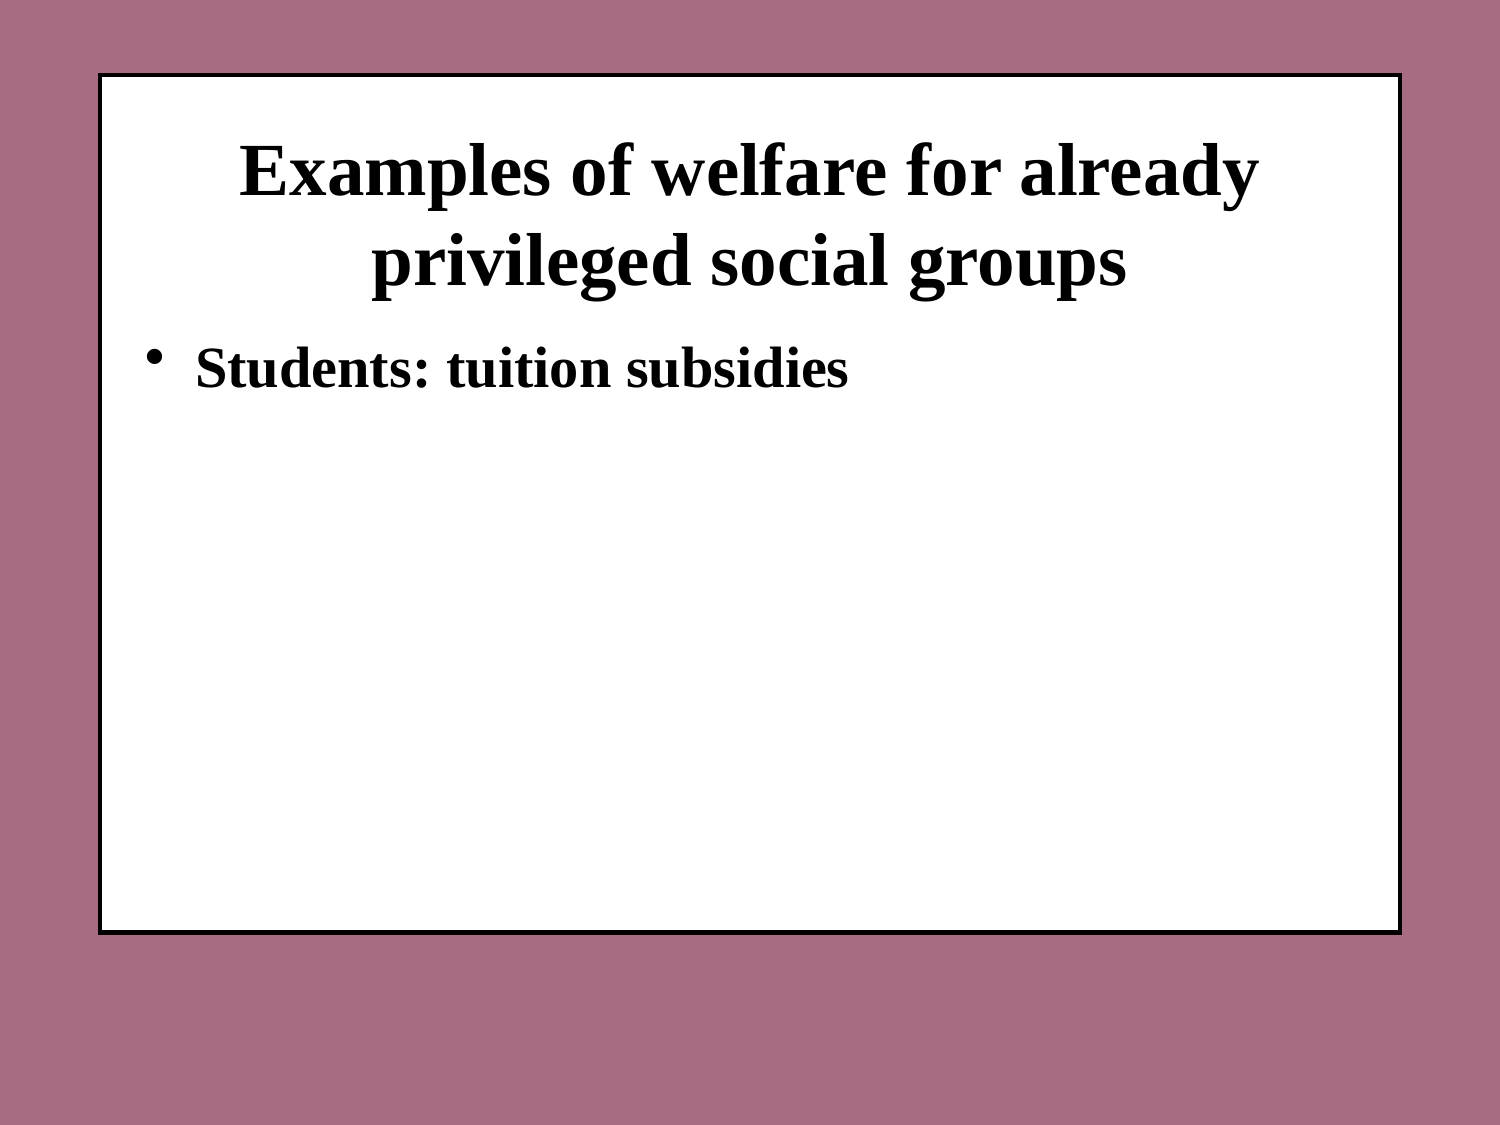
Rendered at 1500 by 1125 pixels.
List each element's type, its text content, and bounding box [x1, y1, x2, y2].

text_box Examples of welfare for already privileged social groups Students: tuition subsidies [99, 74, 1400, 933]
